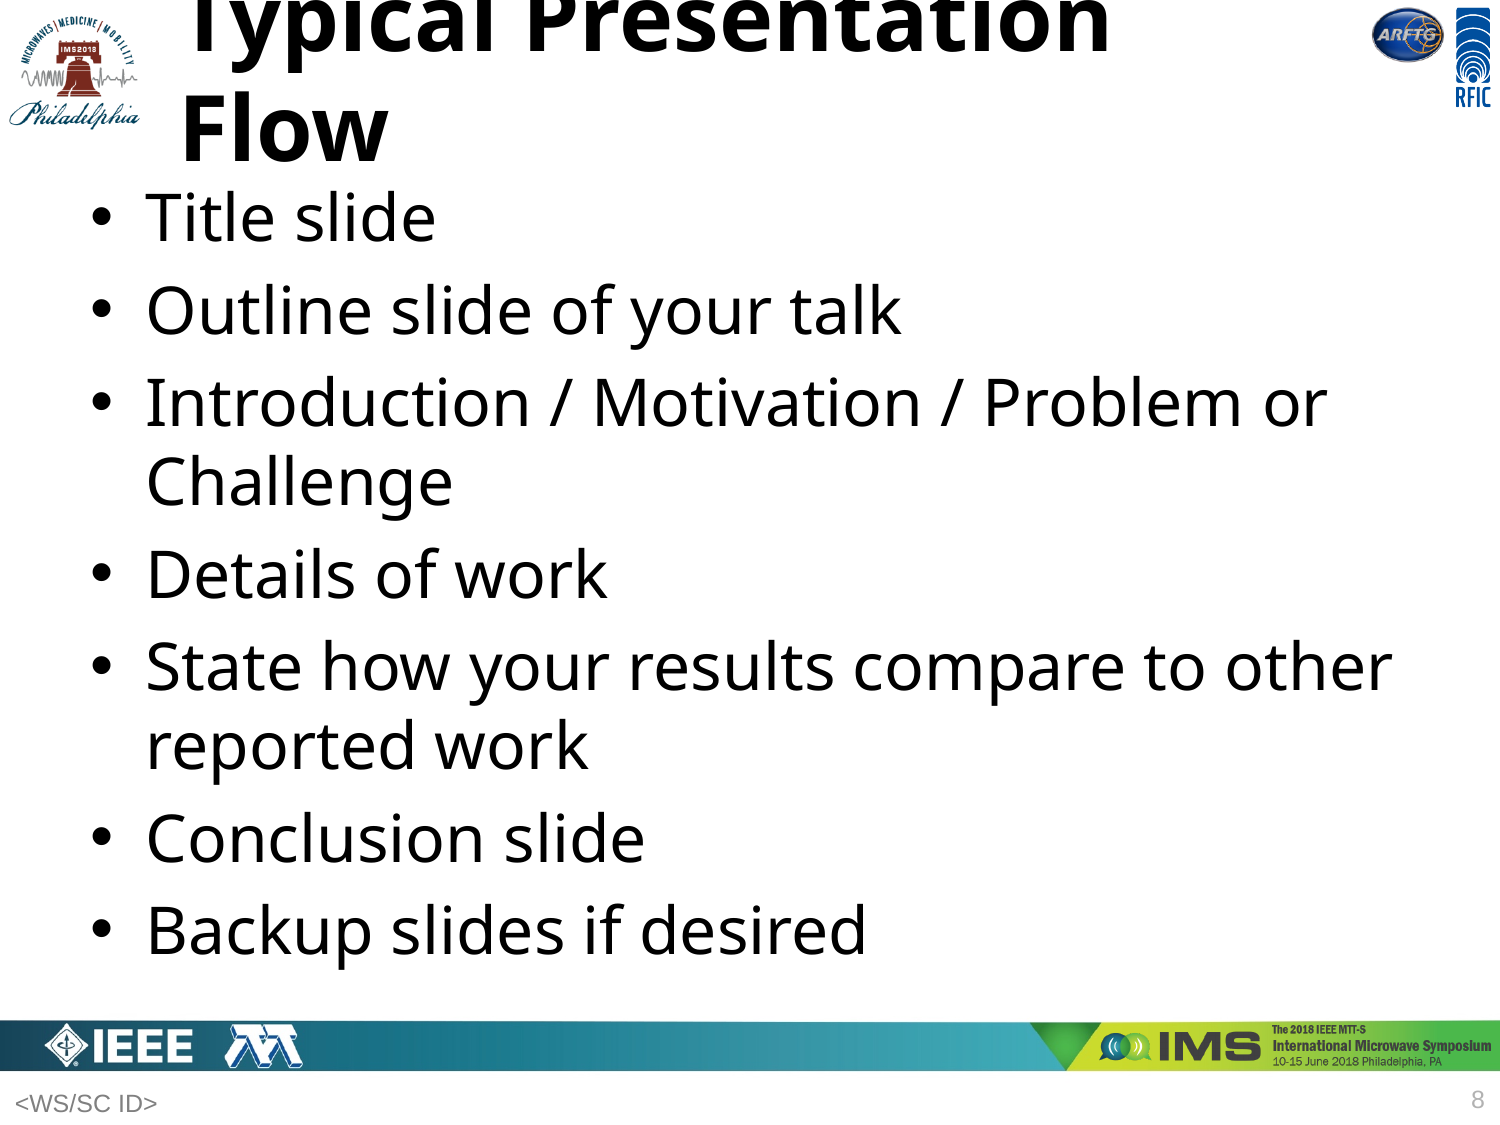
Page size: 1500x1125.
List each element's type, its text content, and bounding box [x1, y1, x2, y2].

picture [1368, 0, 1500, 138]
picture [0, 0, 150, 150]
slide_number 8 [1149, 1074, 1500, 1124]
list Title slide Outline slide of your talk Introduction / Motivation / Problem or Challenge Details of work State how your results compare to other reported work Conclusion slide Backup slides if desired [75, 168, 1425, 982]
picture [0, 972, 1500, 1124]
title Typical Presentation Flow [163, 0, 1359, 140]
